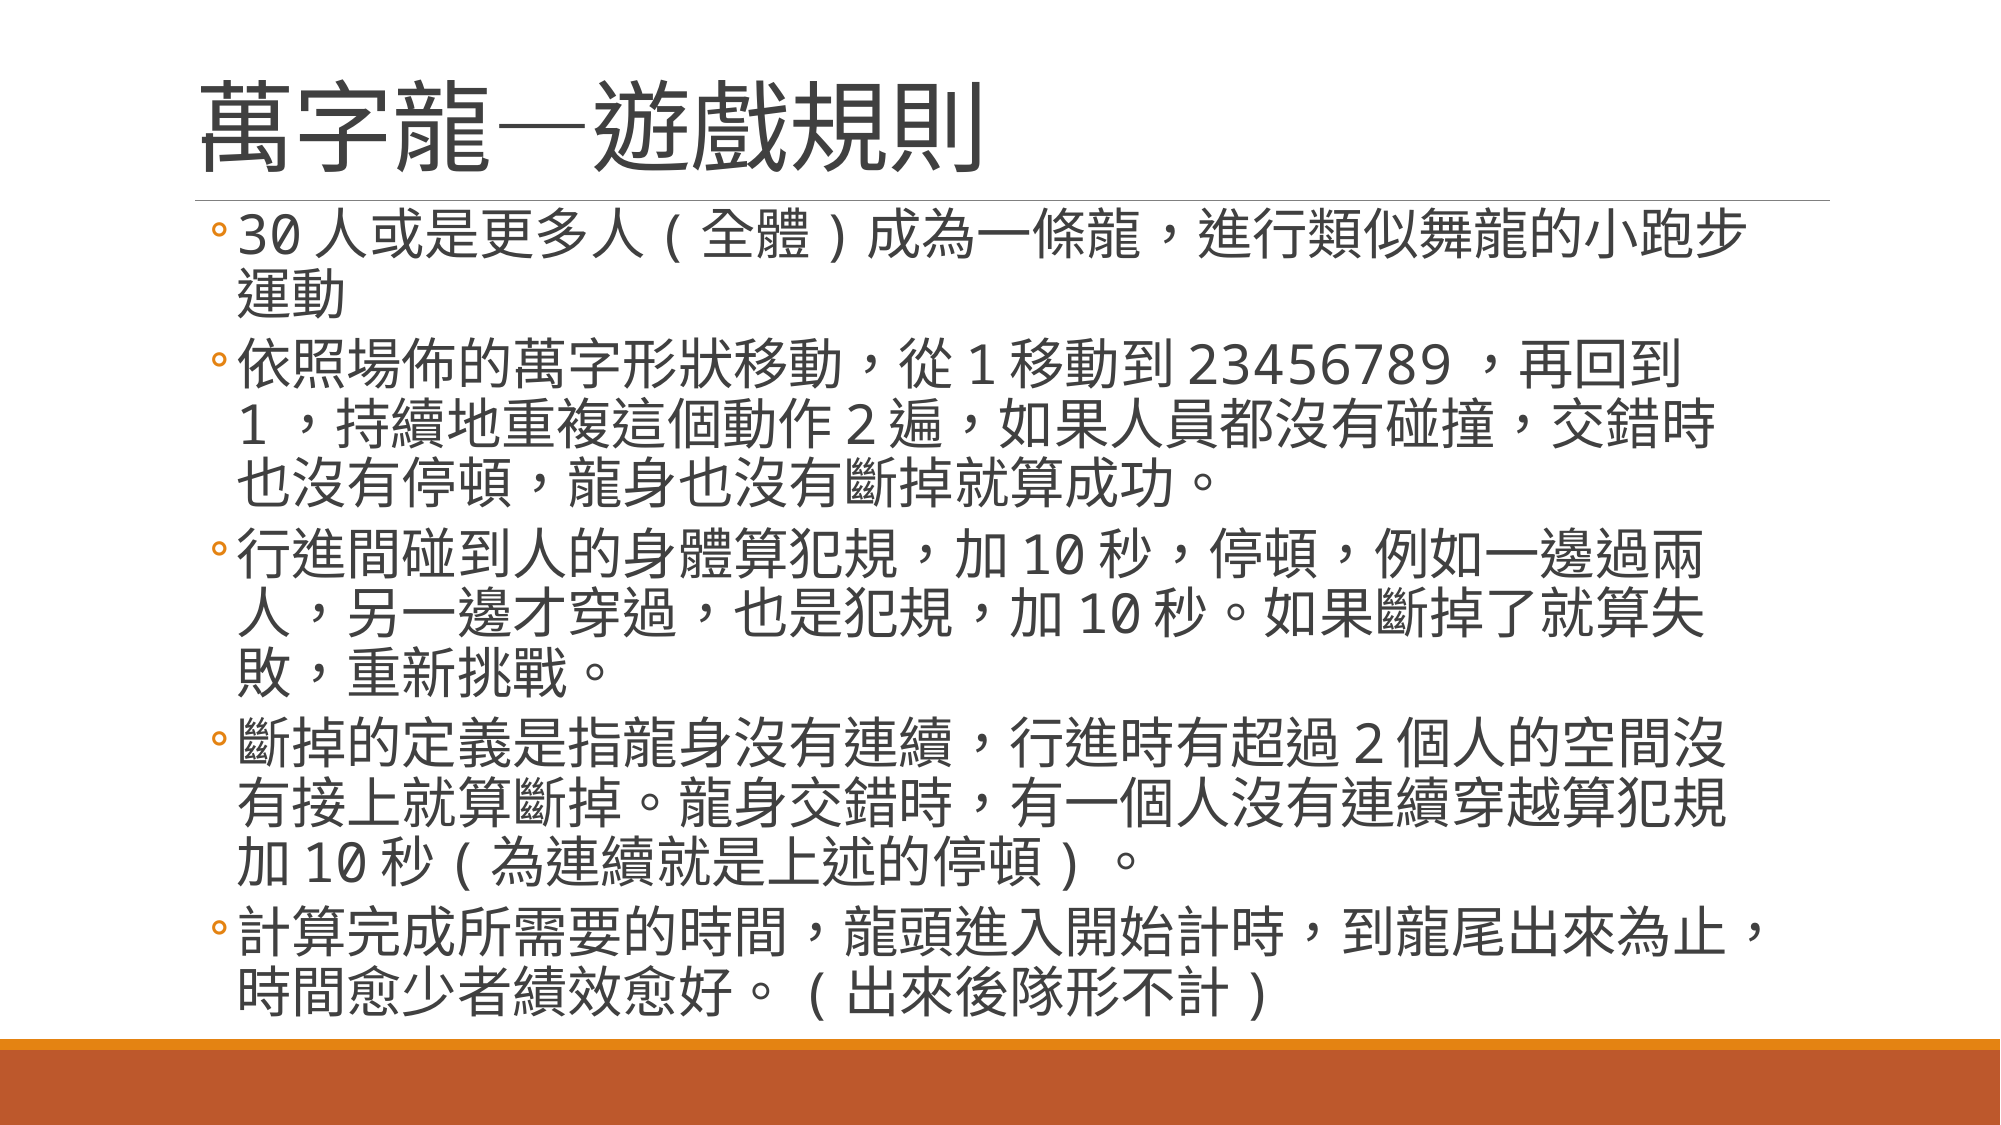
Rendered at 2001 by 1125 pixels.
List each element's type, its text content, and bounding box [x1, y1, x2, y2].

list 30人或是更多人(全體)成為一條龍，進行類似舞龍的小跑步運動 依照場佈的萬字形狀移動，從1移動到23456789，再回到1，持續地重複這個動作2遍，如果人員都沒有碰撞，交錯時也沒有停頓，龍身也沒有斷掉就算成功。 行進間碰到人的身體算犯規，加10秒，停頓，例如一邊過兩人，另一邊才穿過，也是犯規，加10秒。如果斷掉了就算失敗，重新挑戰。 斷掉的定義是指龍身沒有連續，行進時有超過2個人的空間沒有接上就算斷掉。龍身交錯時，有一個人沒有連續穿越算犯規加10秒(為連續就是上述的停頓)。 計算完成所需要的時間，龍頭進入開始計時，到龍尾出來為止，時間愈少者績效愈好。(出來後隊形不計) [180, 199, 1753, 1050]
title 萬字龍—遊戲規則 [180, 47, 1830, 193]
